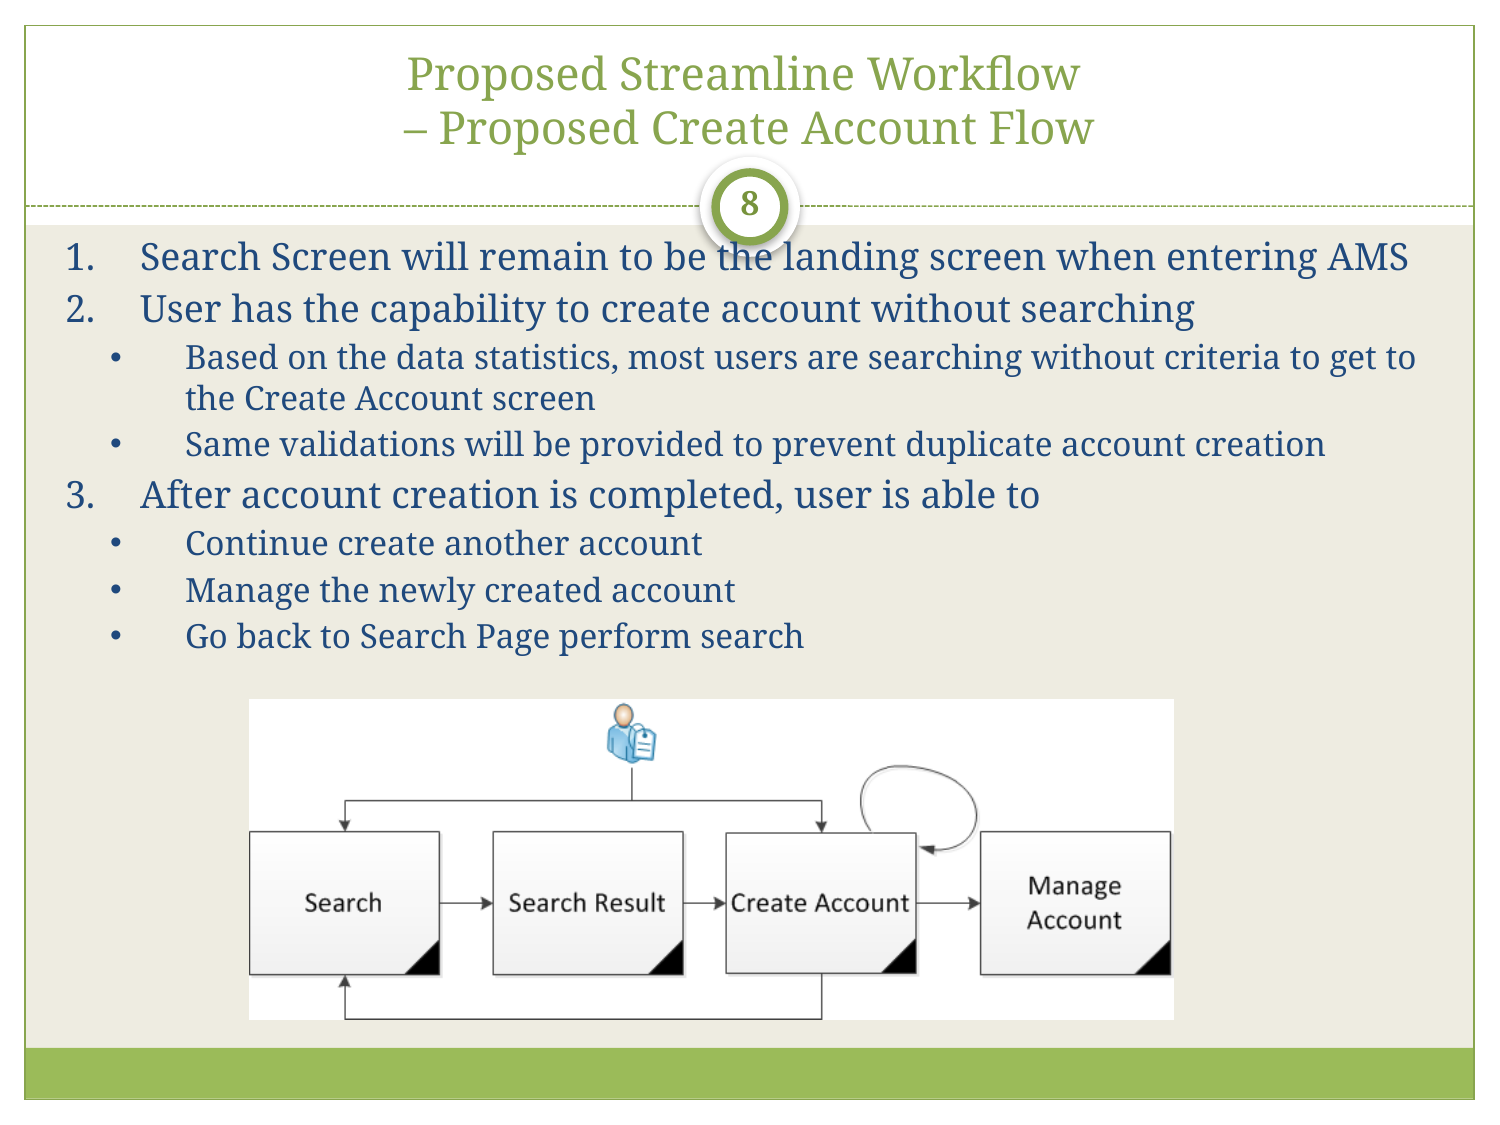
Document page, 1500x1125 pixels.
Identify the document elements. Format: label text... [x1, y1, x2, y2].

title Proposed Streamline Workflow – Proposed Create Account Flow [49, 37, 1450, 162]
picture [249, 699, 1174, 1020]
slide_number 8 [712, 168, 788, 241]
list Search Screen will remain to be the landing screen when entering AMS User has the capability to create account without searching Based on the data statistics, most users are searching without criteria to get to the Create Account screen Same validations will be provided to prevent duplicate account creation After account creation is completed, user is able to Continue create another account Manage the newly created account Go back to Search Page perform search [49, 224, 1446, 1001]
